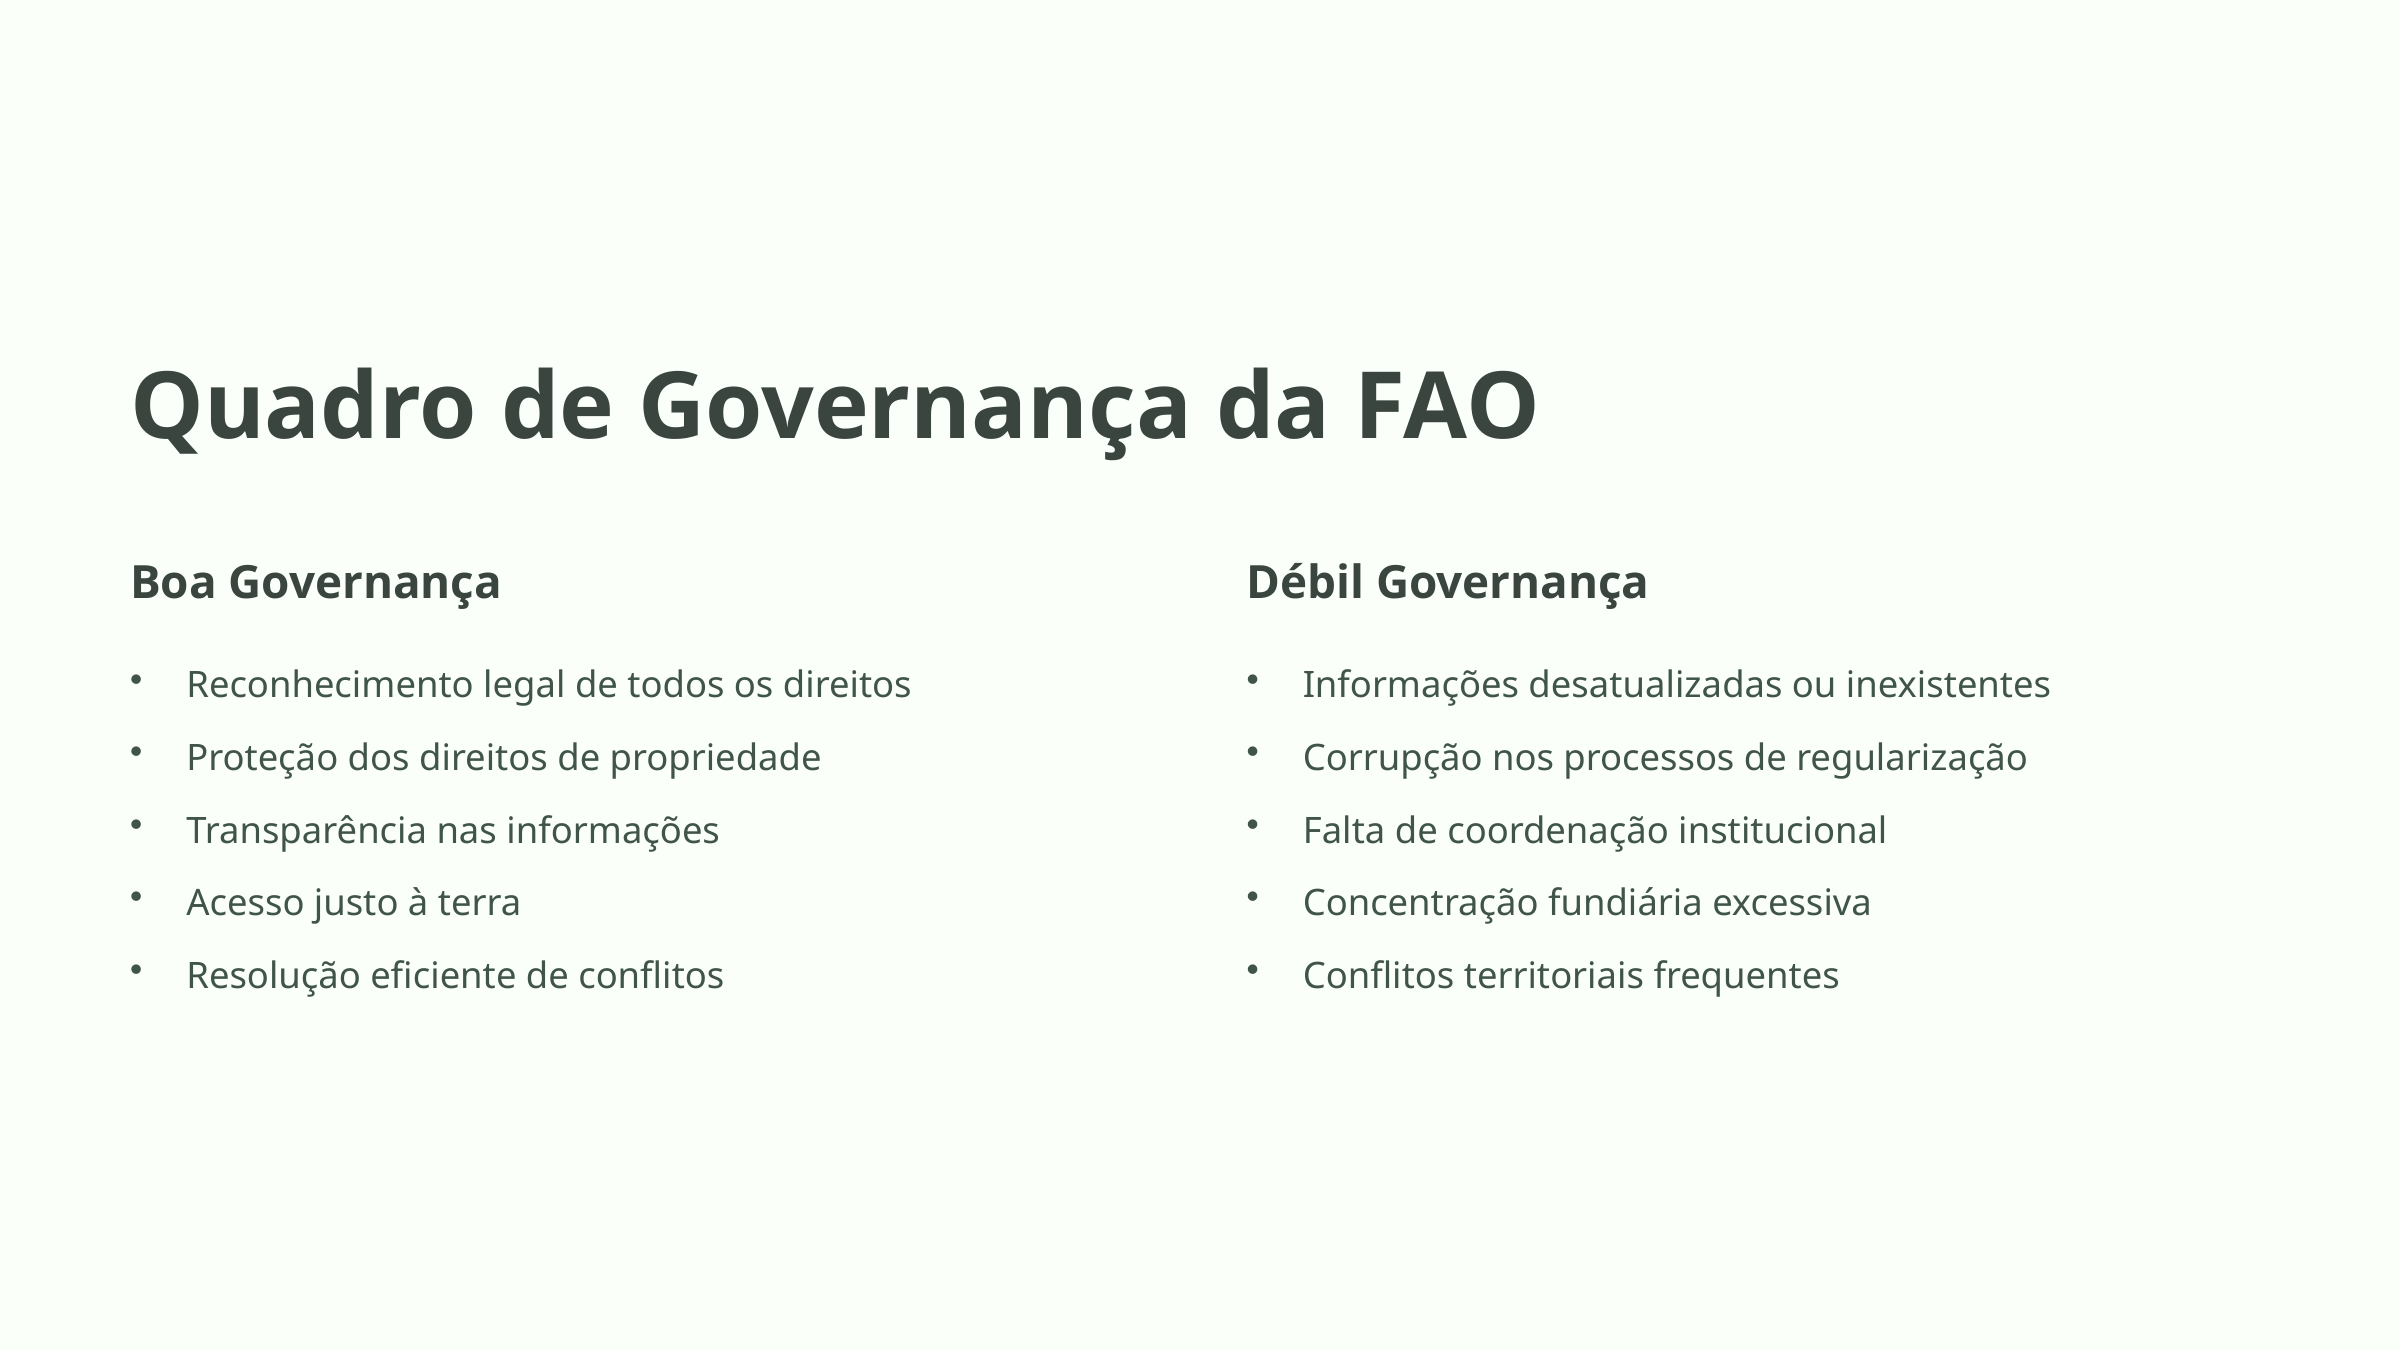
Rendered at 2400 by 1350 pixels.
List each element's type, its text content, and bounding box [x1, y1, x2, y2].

text_box Boa Governança [130, 550, 596, 609]
text_box Reconhecimento legal de todos os direitos [130, 645, 1155, 706]
text_box Transparência nas informações [130, 790, 1155, 851]
text_box Informações desatualizadas ou inexistentes [1246, 645, 2271, 706]
text_box Débil Governança [1246, 550, 1712, 609]
text_box Falta de coordenação institucional [1246, 790, 2271, 851]
text_box Acesso justo à terra [130, 863, 1155, 923]
text_box Corrupção nos processos de regularização [1246, 718, 2271, 778]
text_box Conflitos territoriais frequentes [1246, 936, 2271, 996]
text_box Quadro de Governança da FAO [130, 341, 1561, 458]
text_box Resolução eficiente de conflitos [130, 936, 1155, 996]
text_box Proteção dos direitos de propriedade [130, 718, 1155, 778]
text_box Concentração fundiária excessiva [1246, 863, 2271, 923]
